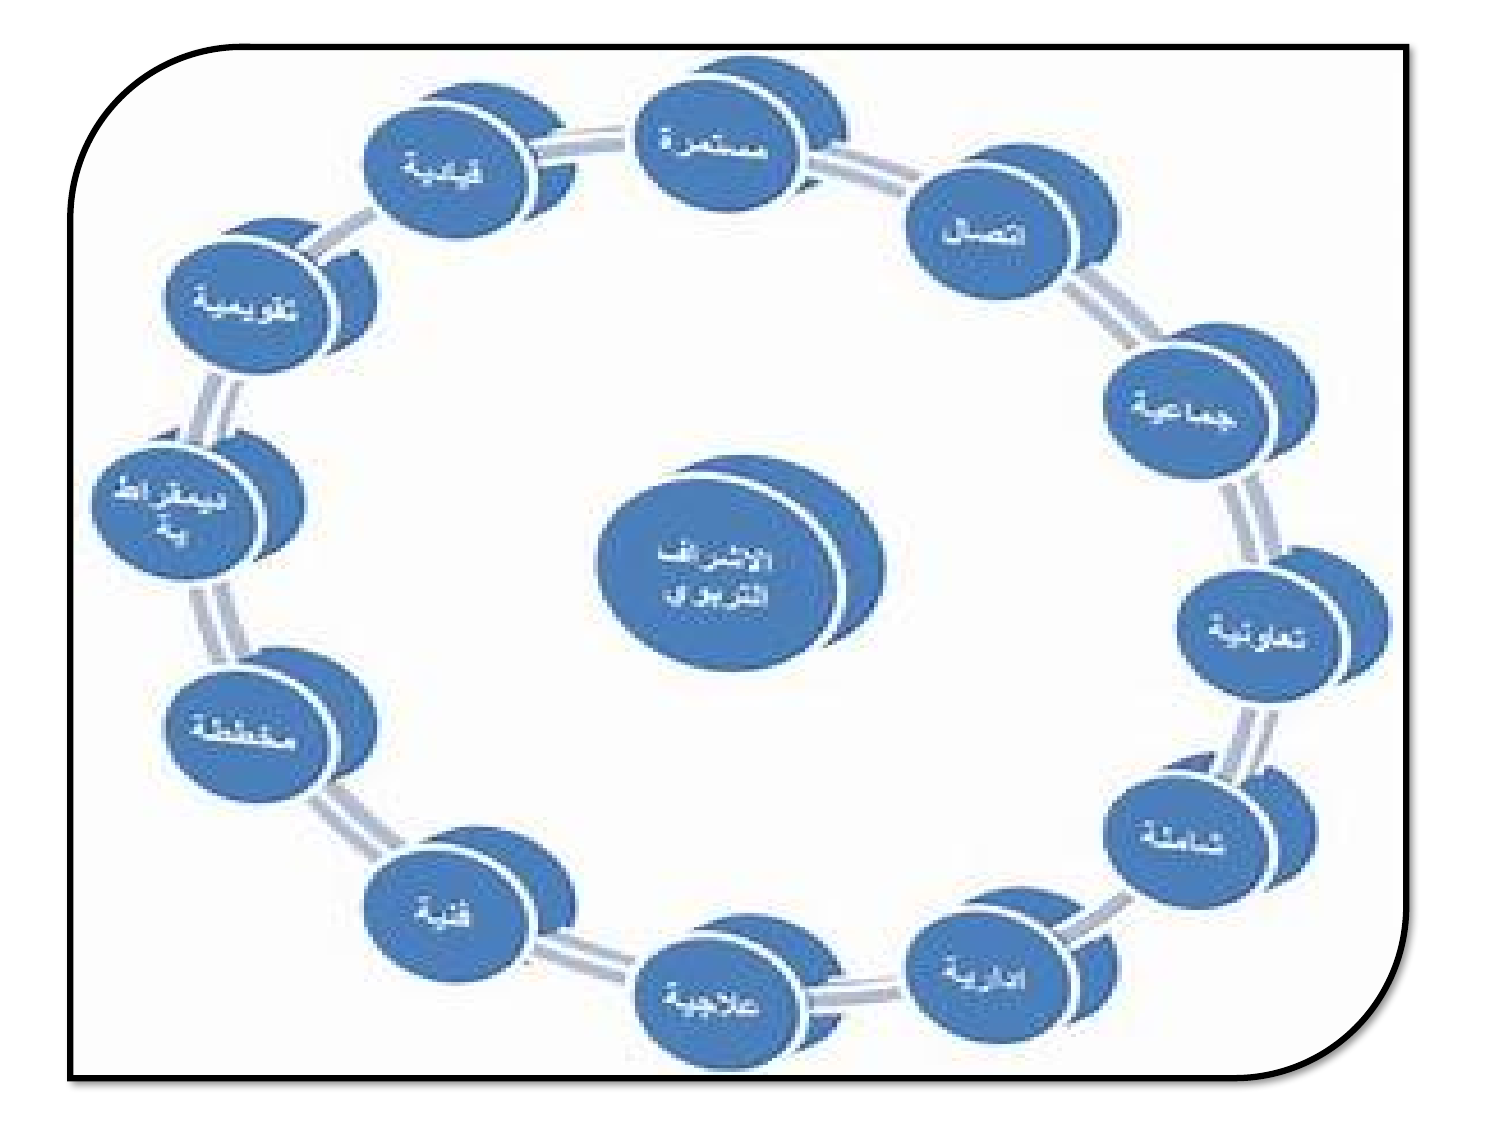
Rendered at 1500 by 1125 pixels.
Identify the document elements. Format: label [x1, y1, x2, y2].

picture [70, 46, 1407, 1079]
